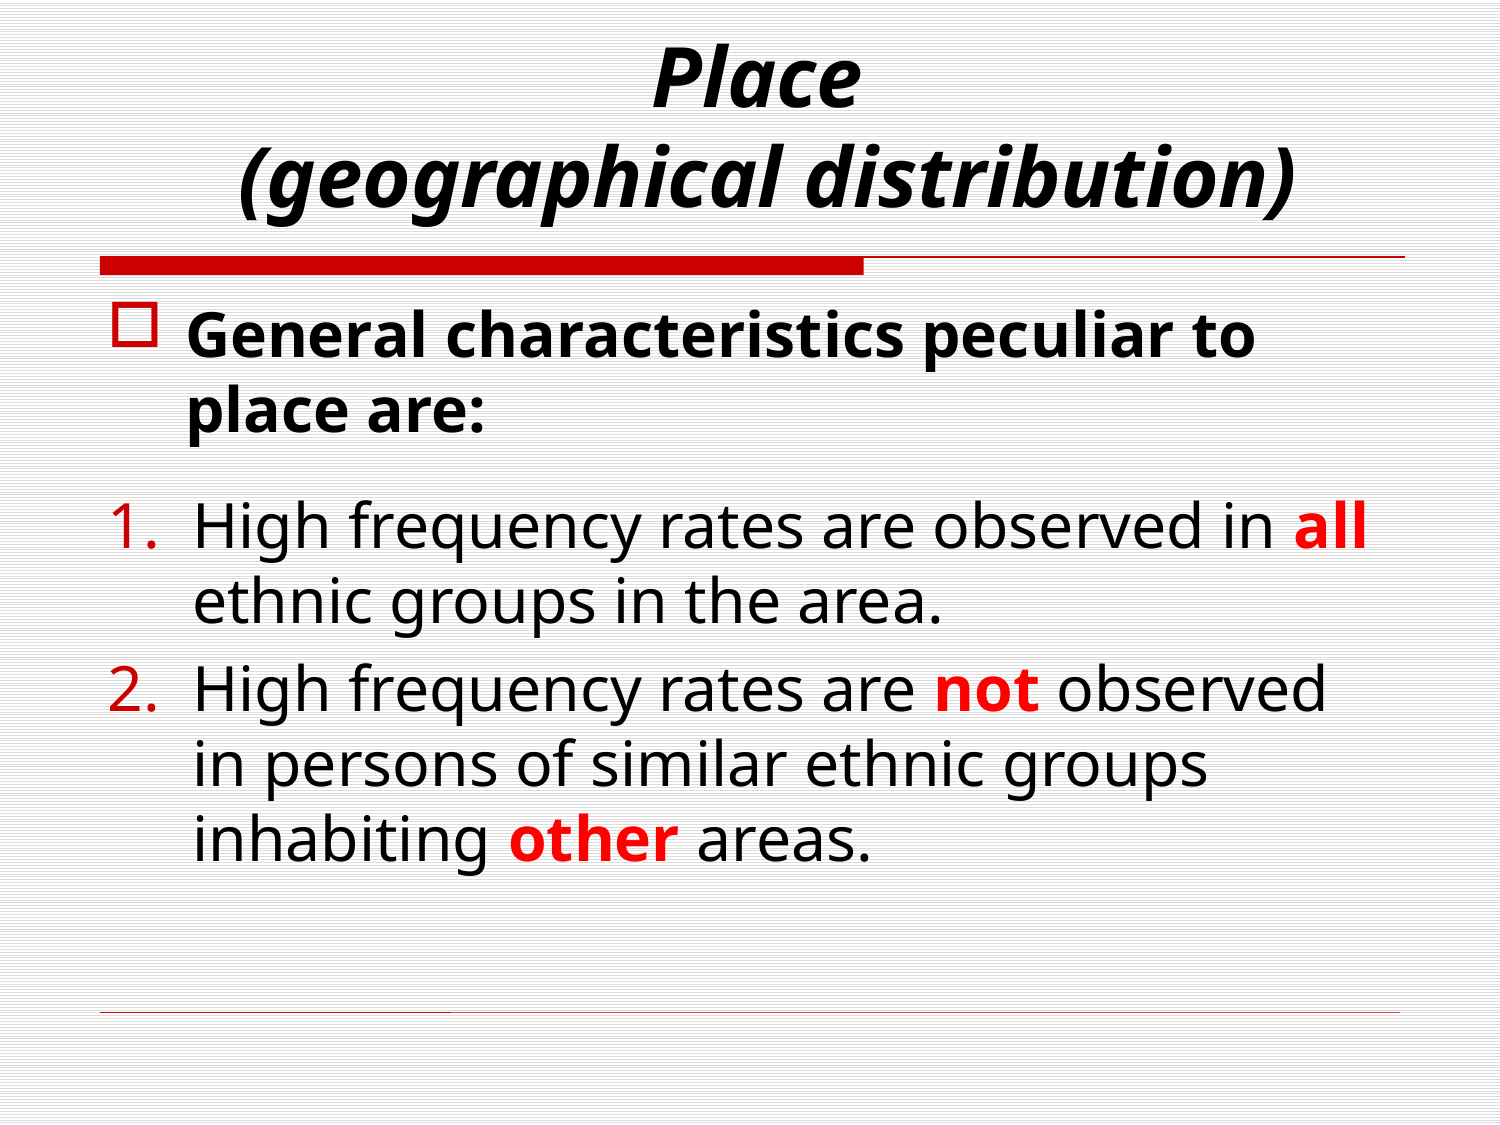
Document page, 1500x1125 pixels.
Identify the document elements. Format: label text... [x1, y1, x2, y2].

list General characteristics peculiar to place are: High frequency rates are observed in all ethnic groups in the area. High frequency rates are not observed in persons of similar ethnic groups inhabiting other areas. [92, 287, 1406, 988]
title Place (geographical distribution) [112, 31, 1425, 232]
